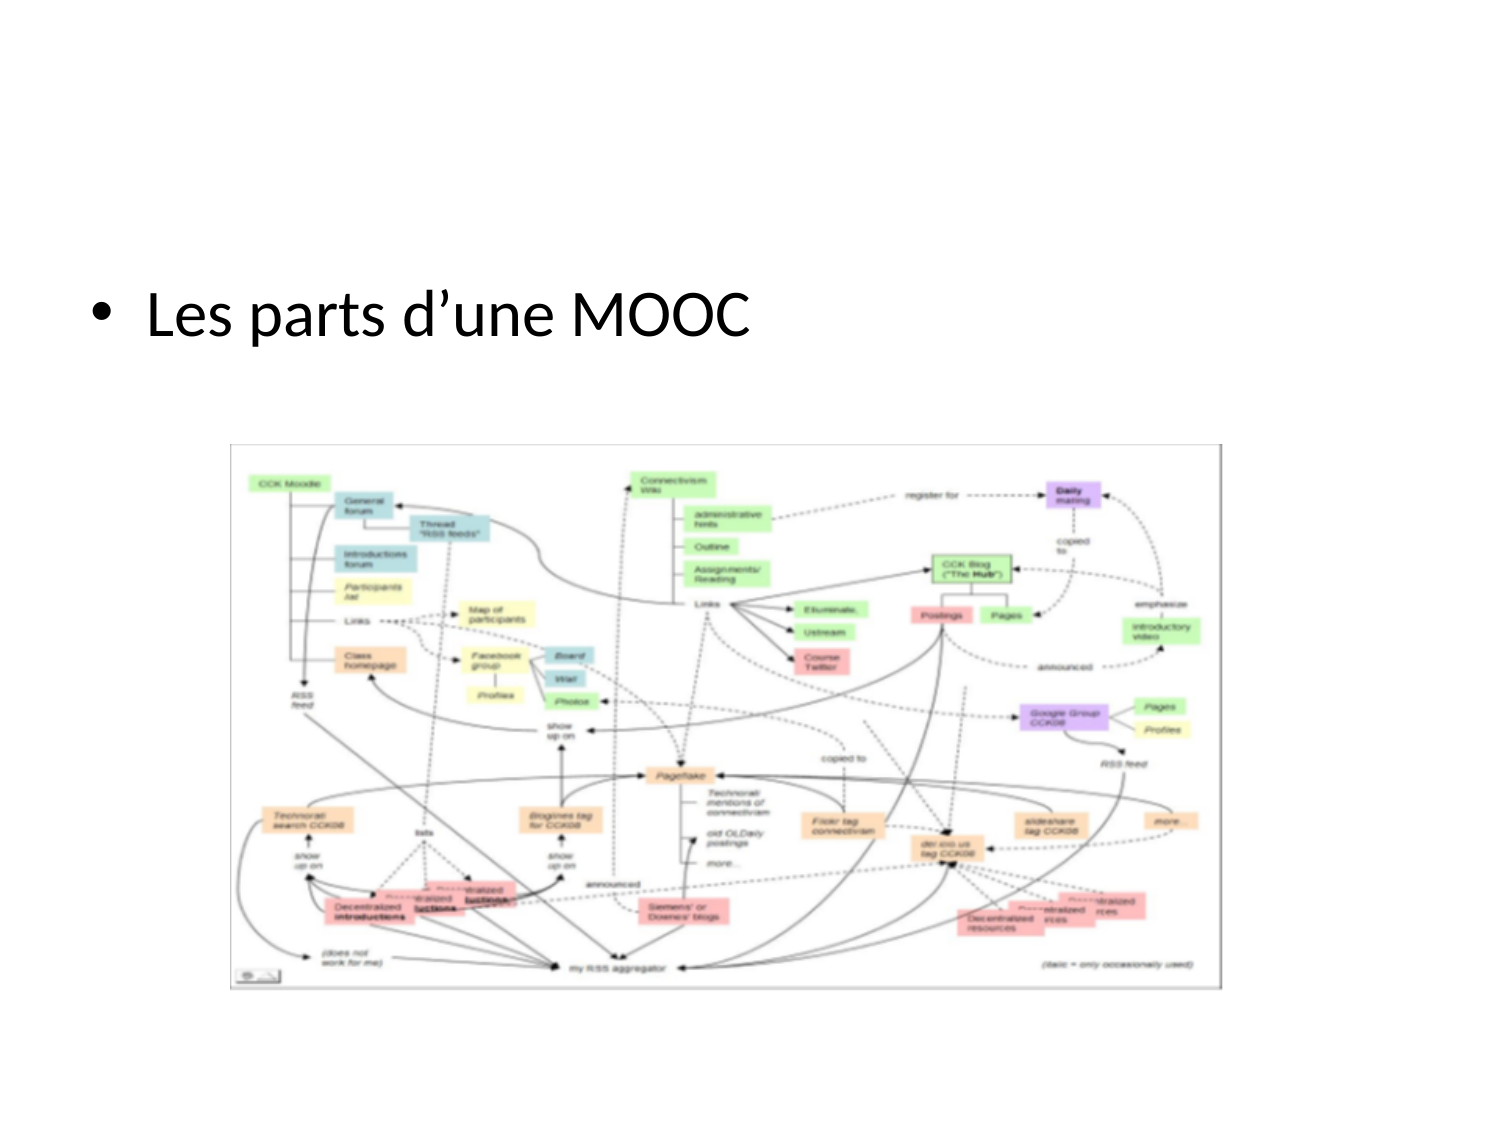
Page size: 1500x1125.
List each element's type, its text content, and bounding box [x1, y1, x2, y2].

picture [229, 444, 1225, 992]
list Les parts d’une MOOC [75, 262, 1425, 1005]
